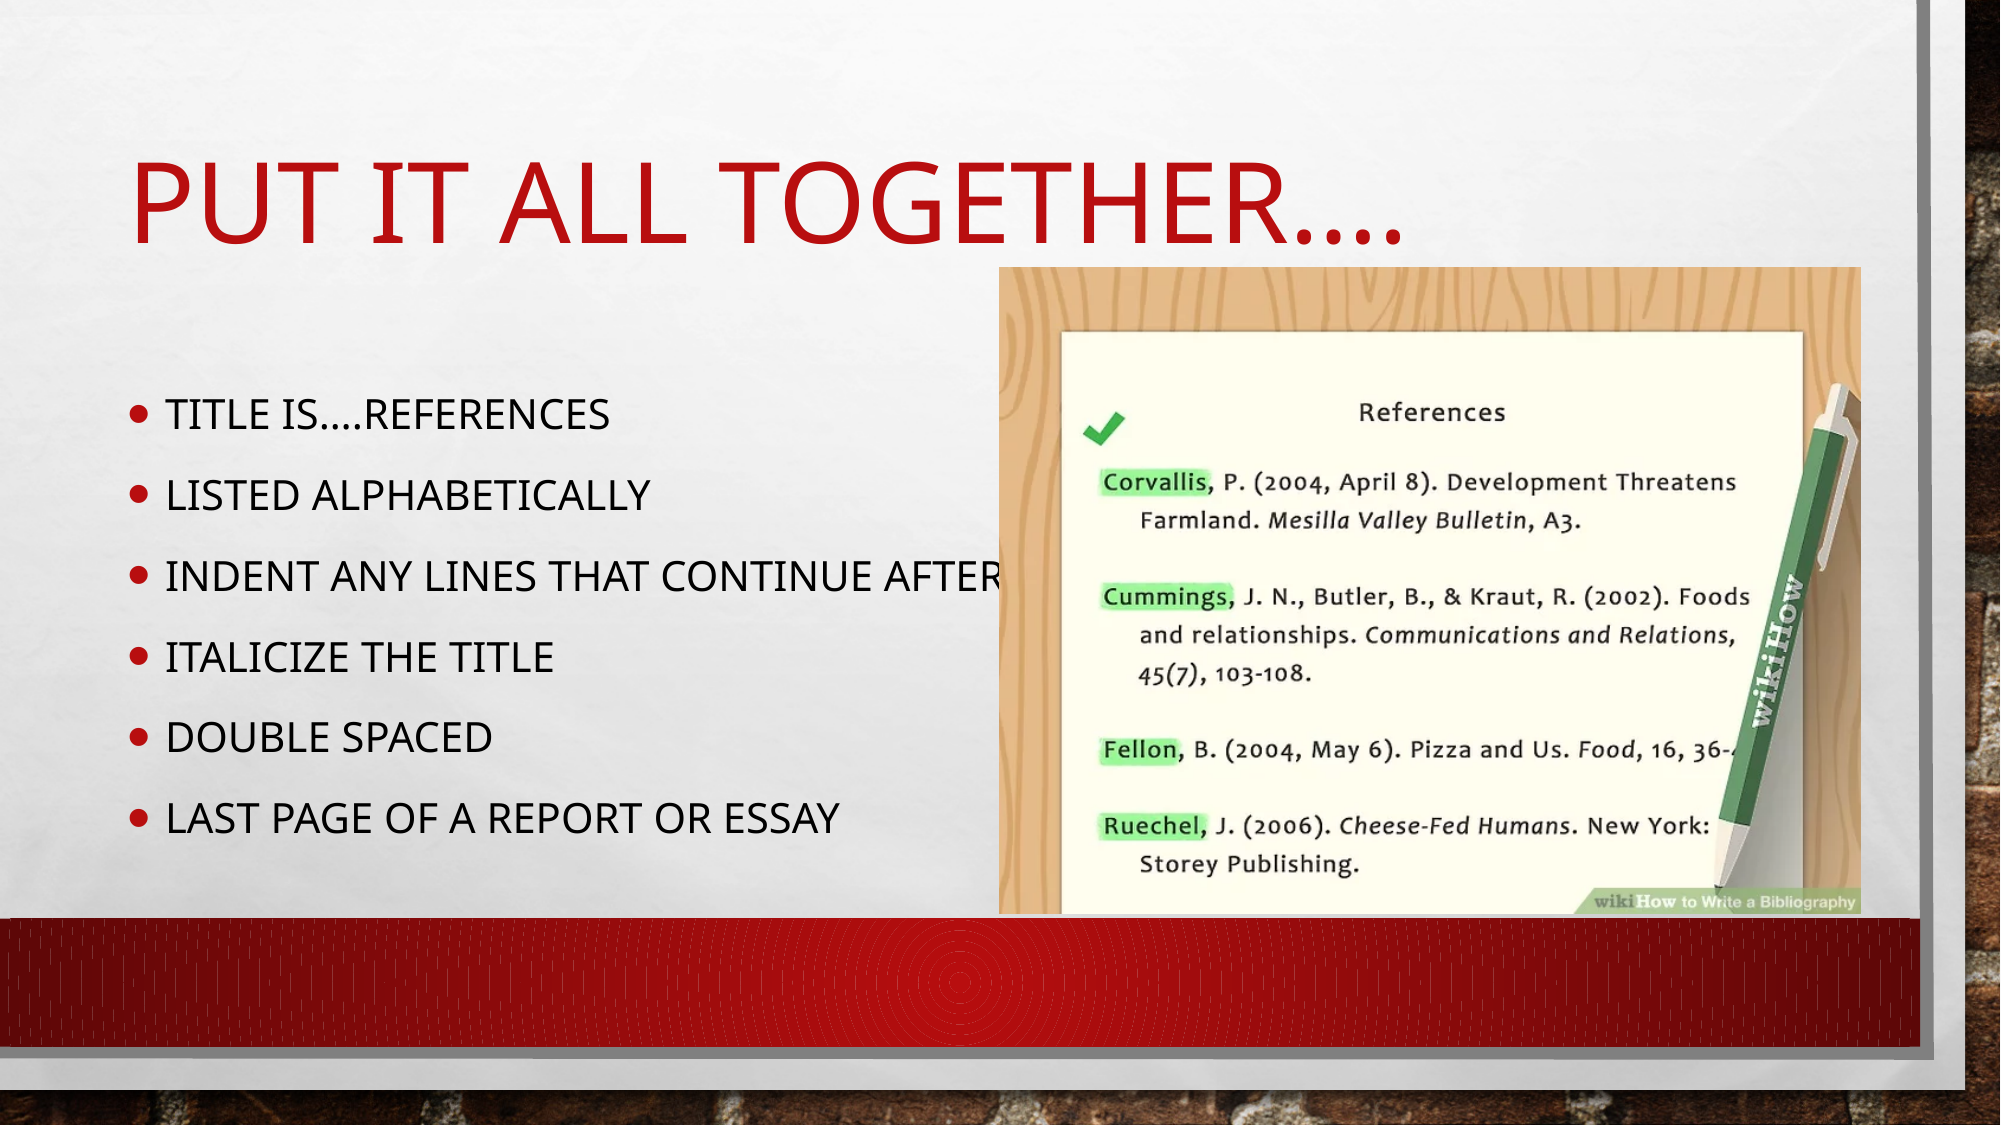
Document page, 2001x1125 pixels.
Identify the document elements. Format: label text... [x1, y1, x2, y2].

list Title is….References Listed alphabetically Indent any lines that continue after the first Italicize the title Double spaced Last page of a report or essay [112, 338, 999, 882]
title Put it all together…. [112, 112, 1818, 302]
picture [999, 267, 1861, 914]
picture [0, 0, 2000, 1125]
